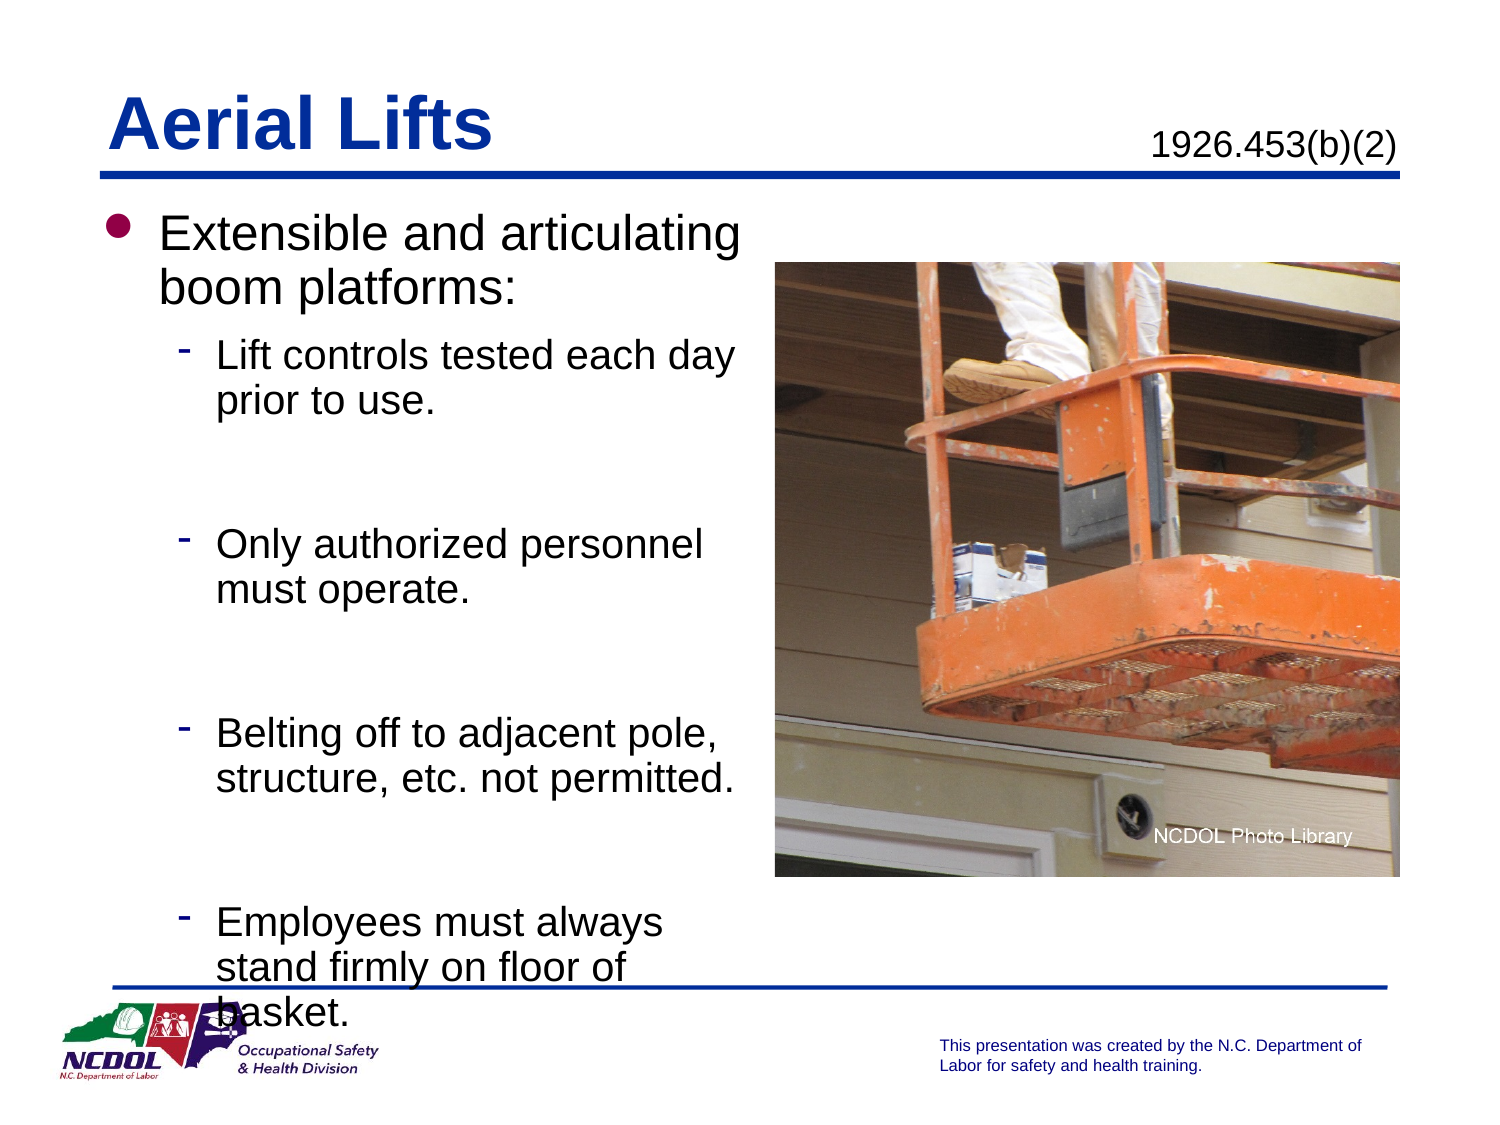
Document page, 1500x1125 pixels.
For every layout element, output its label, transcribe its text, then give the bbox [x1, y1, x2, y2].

picture [774, 262, 1401, 878]
text_box Aerial Lifts [99, 74, 1400, 165]
text_box 1926.453(b)(2) [787, 112, 1413, 175]
list Extensible and articulating boom platforms: Lift controls tested each day prior to use. Only authorized personnel must operate. Belting off to adjacent pole, structure, etc. not permitted. Employees must always stand firmly on floor of basket. [87, 200, 775, 963]
picture [50, 992, 388, 1090]
